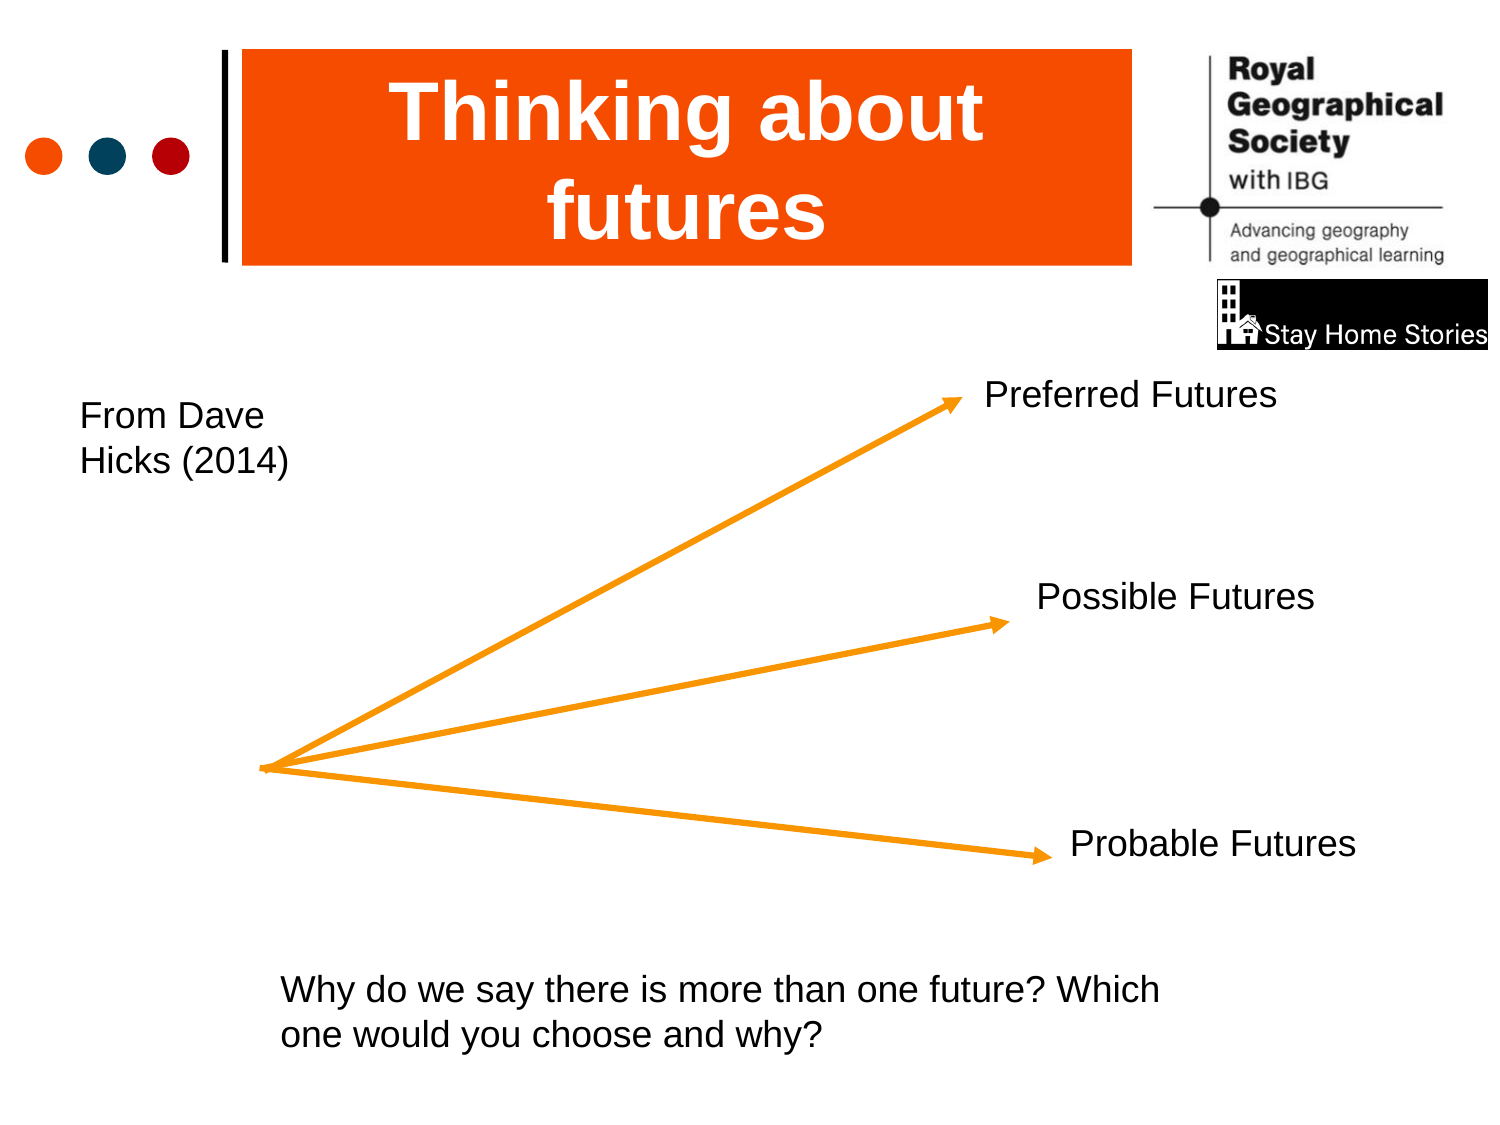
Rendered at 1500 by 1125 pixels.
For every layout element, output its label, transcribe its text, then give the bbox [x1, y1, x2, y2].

text_box Preferred Futures [969, 362, 1341, 422]
picture [1151, 51, 1451, 268]
text_box From Dave Hicks (2014) [64, 383, 313, 488]
picture [1216, 279, 1488, 351]
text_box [259, 767, 1053, 858]
text_box Possible Futures [1021, 565, 1393, 625]
text_box Why do we say there is more than one future? Which one would you choose and why? [265, 957, 1247, 1063]
text_box Probable Futures [1054, 811, 1426, 872]
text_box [264, 621, 1011, 766]
title Thinking about futures [242, 49, 1132, 266]
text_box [264, 396, 963, 620]
